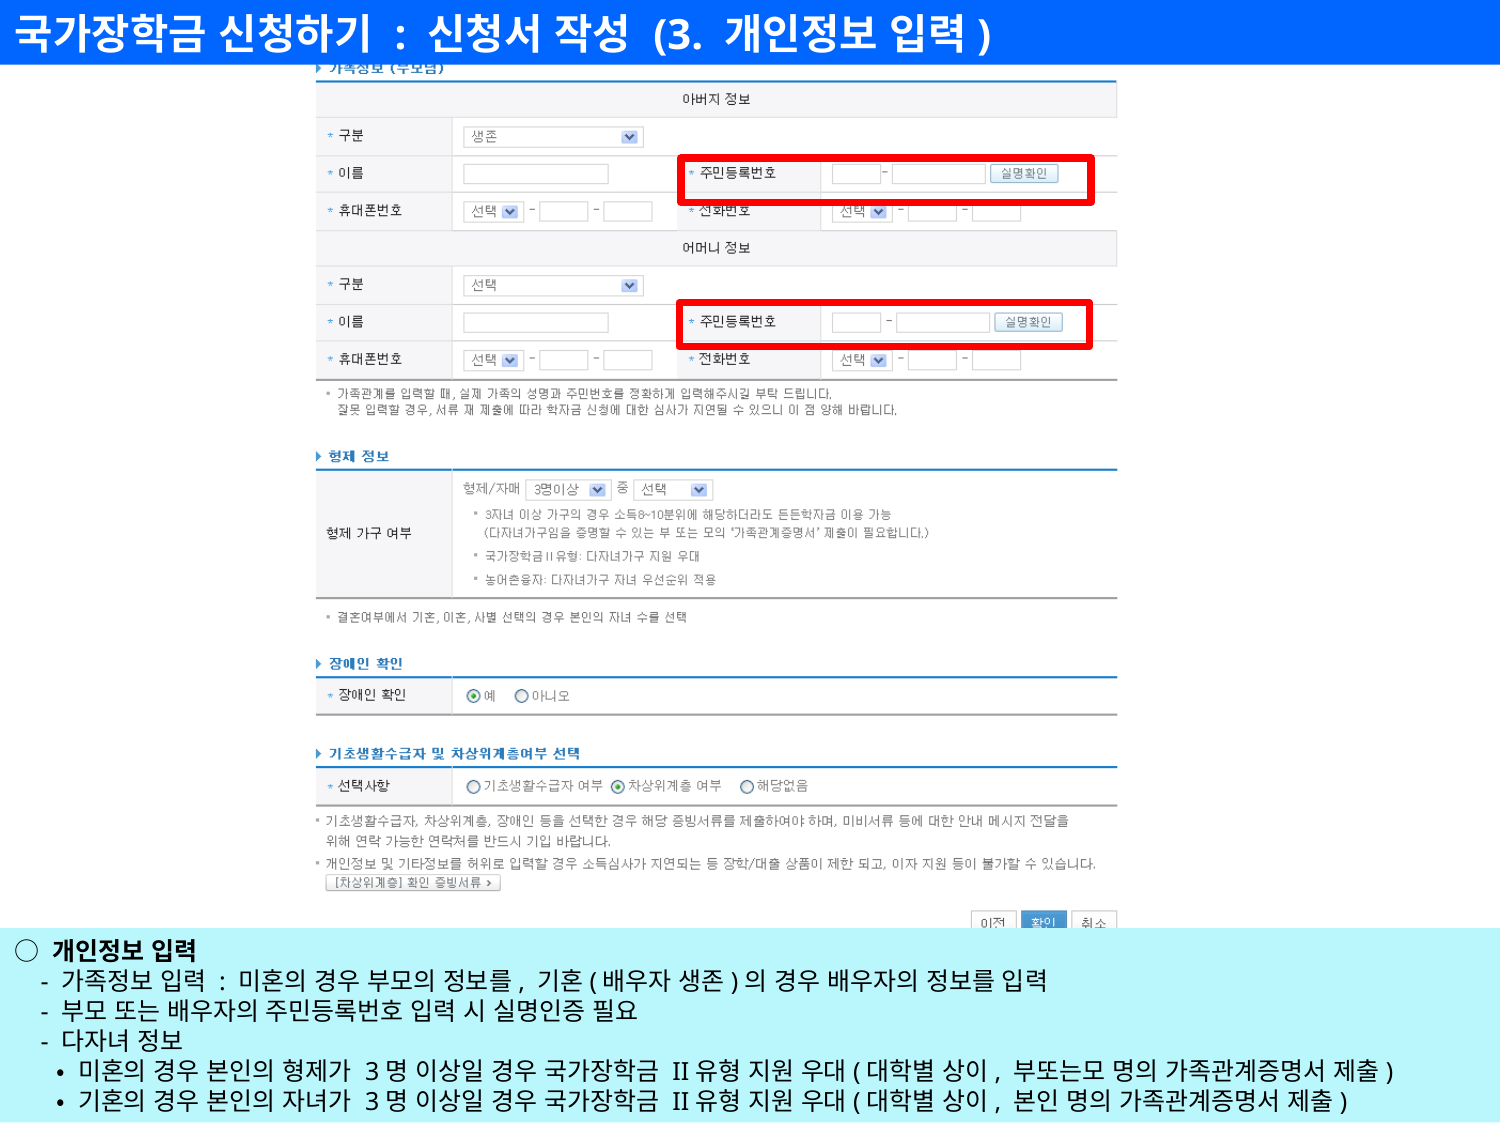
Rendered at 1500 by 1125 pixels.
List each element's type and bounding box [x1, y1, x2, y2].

text_box [0, 0, 1500, 1125]
